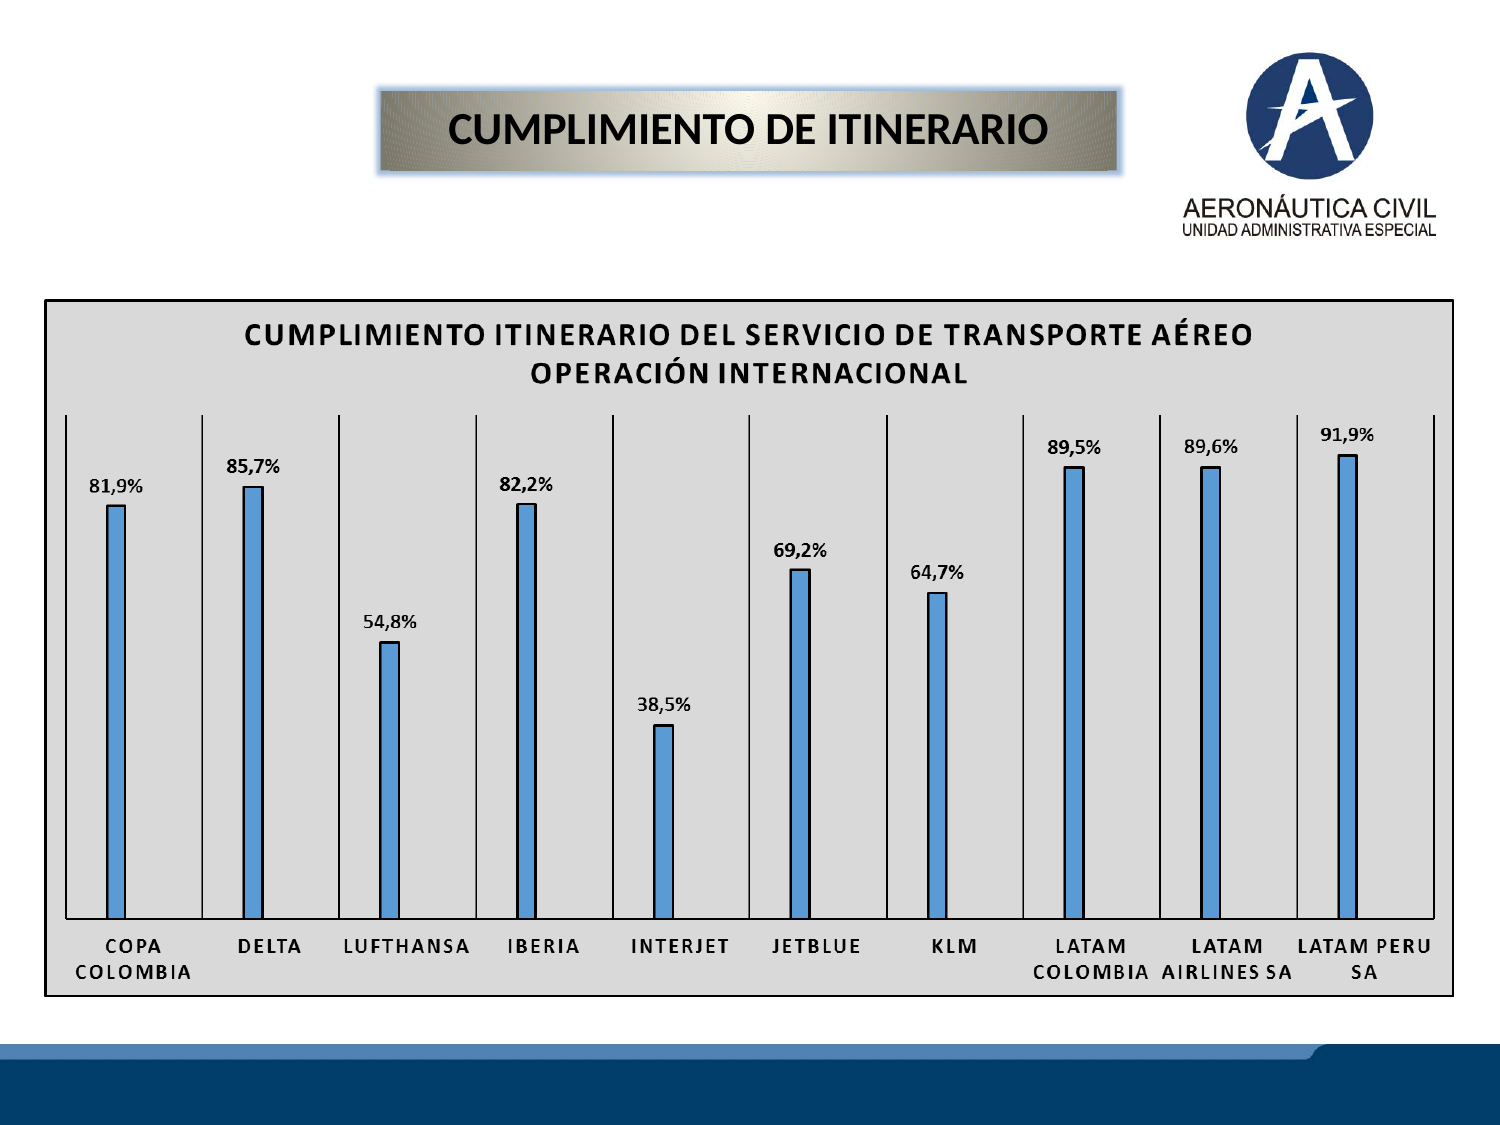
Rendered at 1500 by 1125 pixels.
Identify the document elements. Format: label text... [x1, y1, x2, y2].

picture [0, 0, 1500, 1125]
text_box CUMPLIMIENTO DE ITINERARIO [380, 91, 1117, 171]
